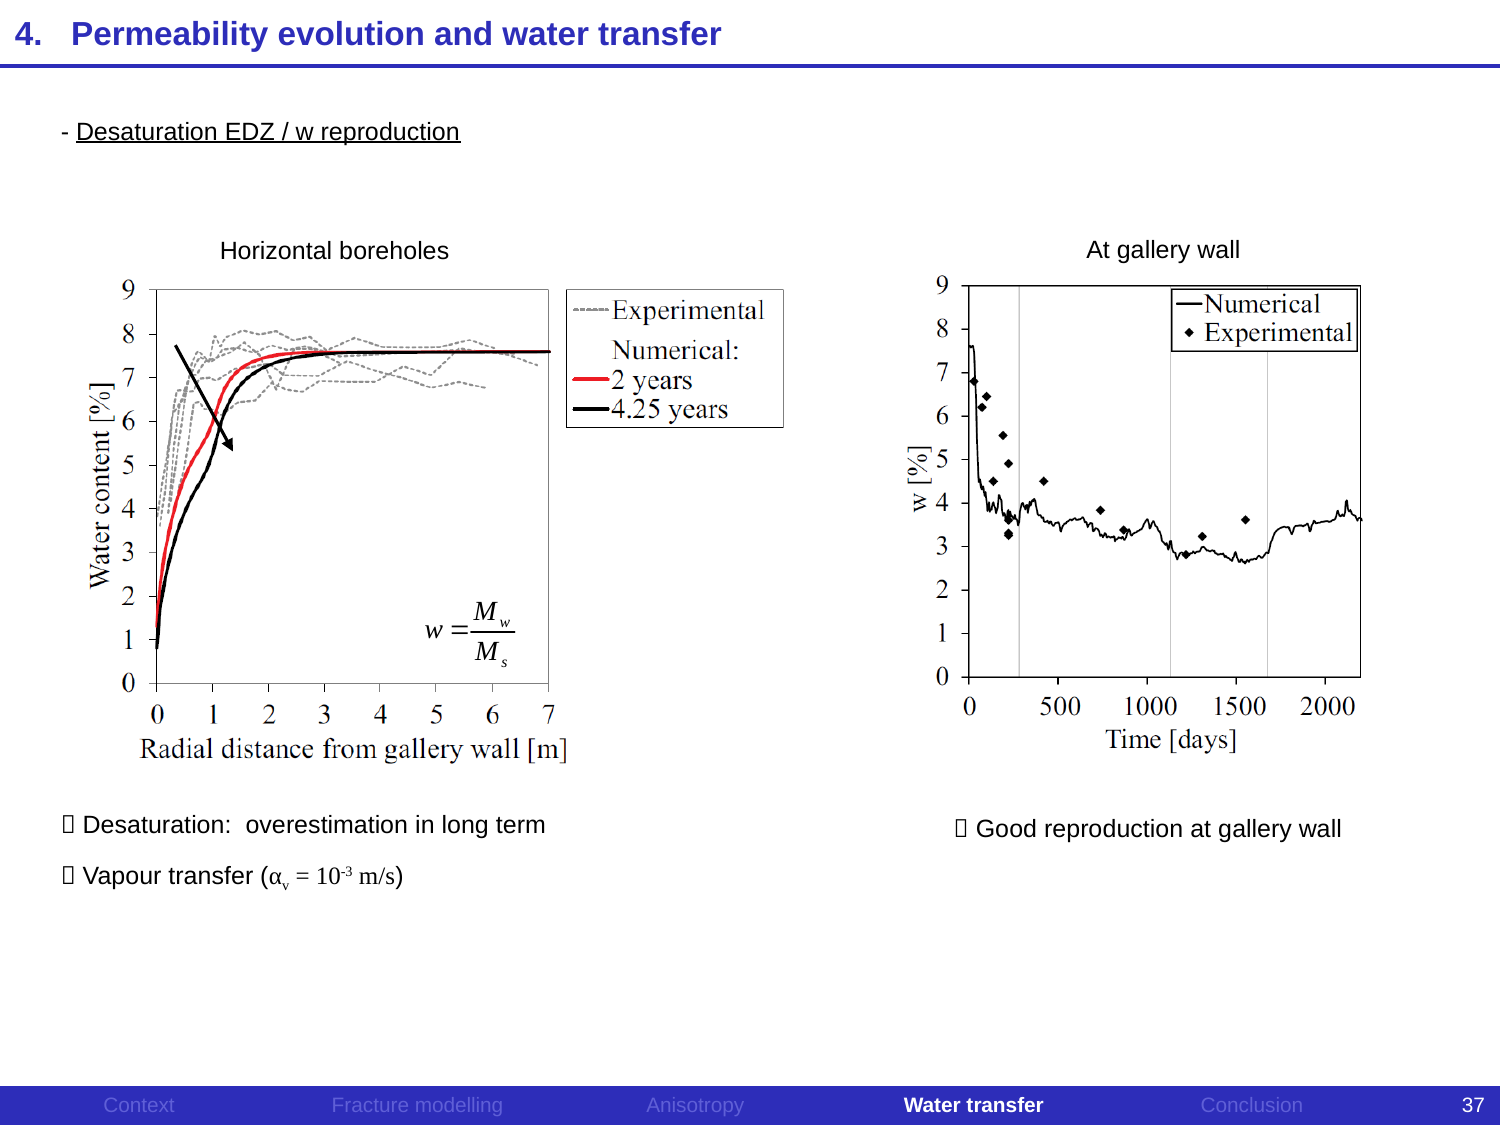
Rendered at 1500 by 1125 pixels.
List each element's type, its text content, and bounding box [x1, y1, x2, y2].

text_box - Desaturation EDZ / w reproduction Horizontal boreholes  Desaturation: overestimation in long term  Vapour transfer (αv = 10-3 m/s) [46, 113, 1500, 985]
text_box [175, 344, 234, 452]
table_header Conclusion [1113, 1086, 1391, 1125]
table_header Water transfer [835, 1086, 1113, 1125]
text_box  Good reproduction at gallery wall [938, 810, 1436, 870]
table_header 37 [1391, 1086, 1500, 1125]
text_box At gallery wall [998, 231, 1329, 272]
picture [88, 278, 785, 764]
table_header Fracture modelling [278, 1086, 556, 1125]
table_header Context [0, 1086, 278, 1125]
picture [903, 274, 1365, 759]
text_box Permeability evolution and water transfer [0, 5, 1500, 60]
table_header Anisotropy [556, 1086, 835, 1125]
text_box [418, 593, 523, 677]
